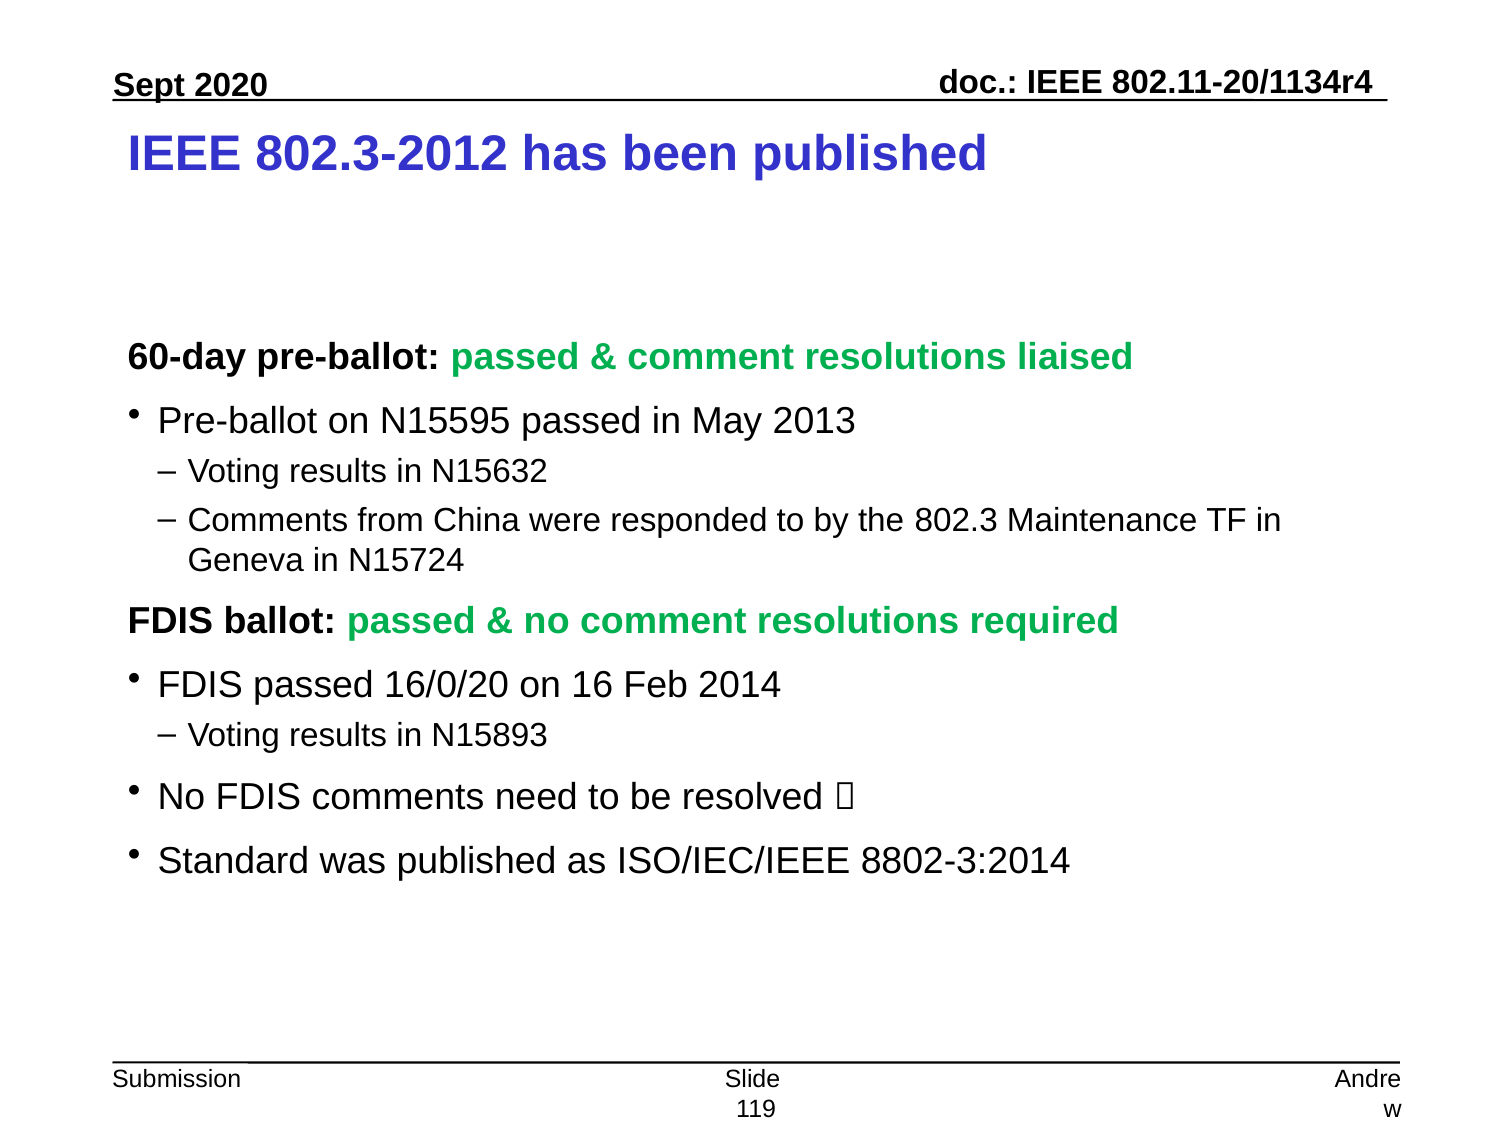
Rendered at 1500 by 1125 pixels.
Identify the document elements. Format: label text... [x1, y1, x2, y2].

list 60-day pre-ballot: passed & comment resolutions liaised Pre-ballot on N15595 passed in May 2013 Voting results in N15632 Comments from China were responded to by the 802.3 Maintenance TF in Geneva in N15724 FDIS ballot: passed & no comment resolutions required FDIS passed 16/0/20 on 16 Feb 2014 Voting results in N15893 No FDIS comments need to be resolved  Standard was published as ISO/IEC/IEEE 8802-3:2014 [112, 324, 1388, 1000]
footer Andrew Myles, Cisco [1320, 1061, 1402, 1093]
title IEEE 802.3-2012 has been published [112, 112, 1388, 288]
slide_number Slide 119 [709, 1061, 803, 1093]
